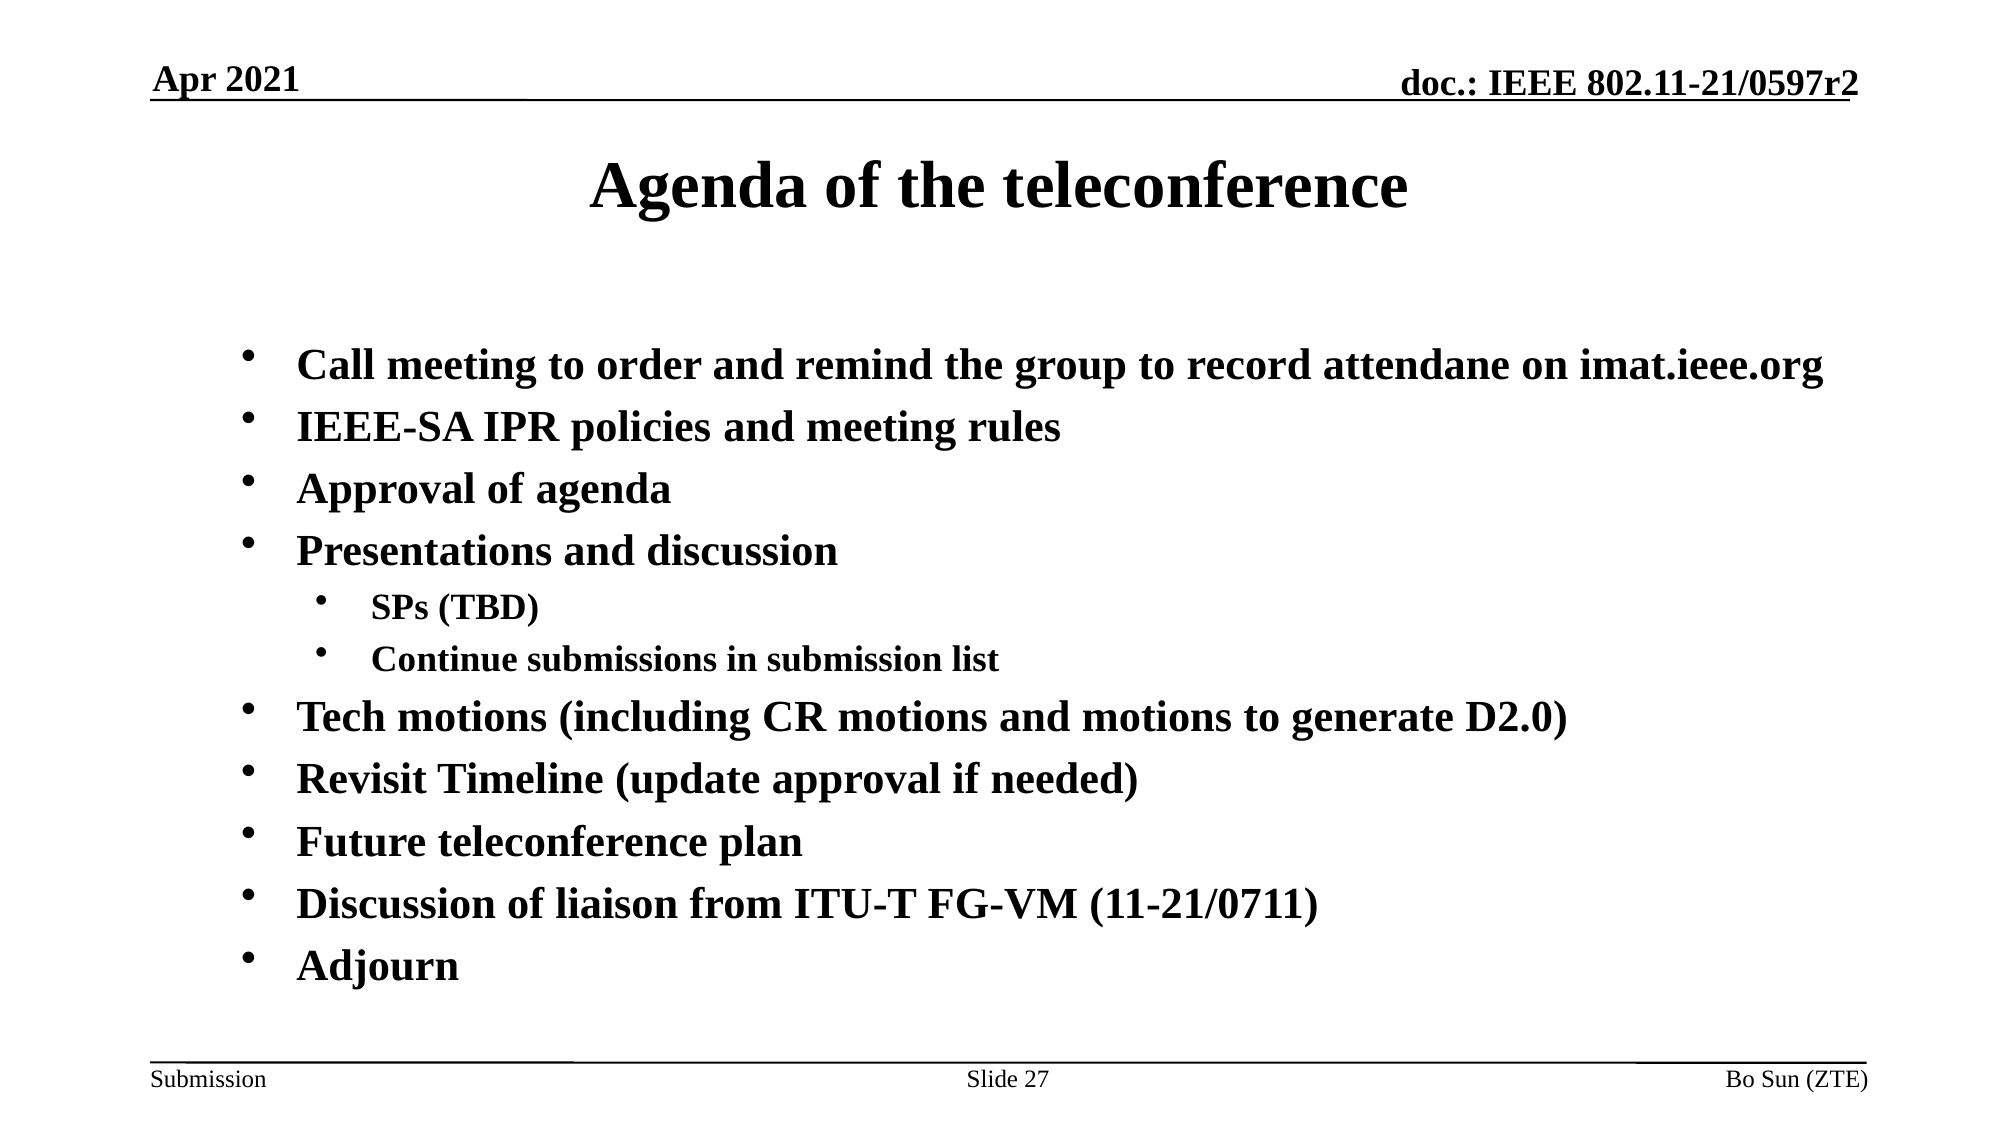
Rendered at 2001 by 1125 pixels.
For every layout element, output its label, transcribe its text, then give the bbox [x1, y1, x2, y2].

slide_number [152, 54, 563, 100]
text_box Agenda of the teleconference [362, 99, 1638, 262]
text_box Call meeting to order and remind the group to record attendane on imat.ieee.org IEEE-SA IPR policies and meeting rules Approval of agenda Presentations and discussion SPs (TBD) Continue submissions in submission list Tech motions (including CR motions and motions to generate D2.0) Revisit Timeline (update approval if needed) Future teleconference plan Discussion of liaison from ITU-T FG-VM (11-21/0711) Adjourn [225, 327, 1855, 1049]
footer Bo Sun (ZTE) [1171, 1061, 1869, 1093]
slide_number Slide 27 [949, 1061, 1067, 1123]
